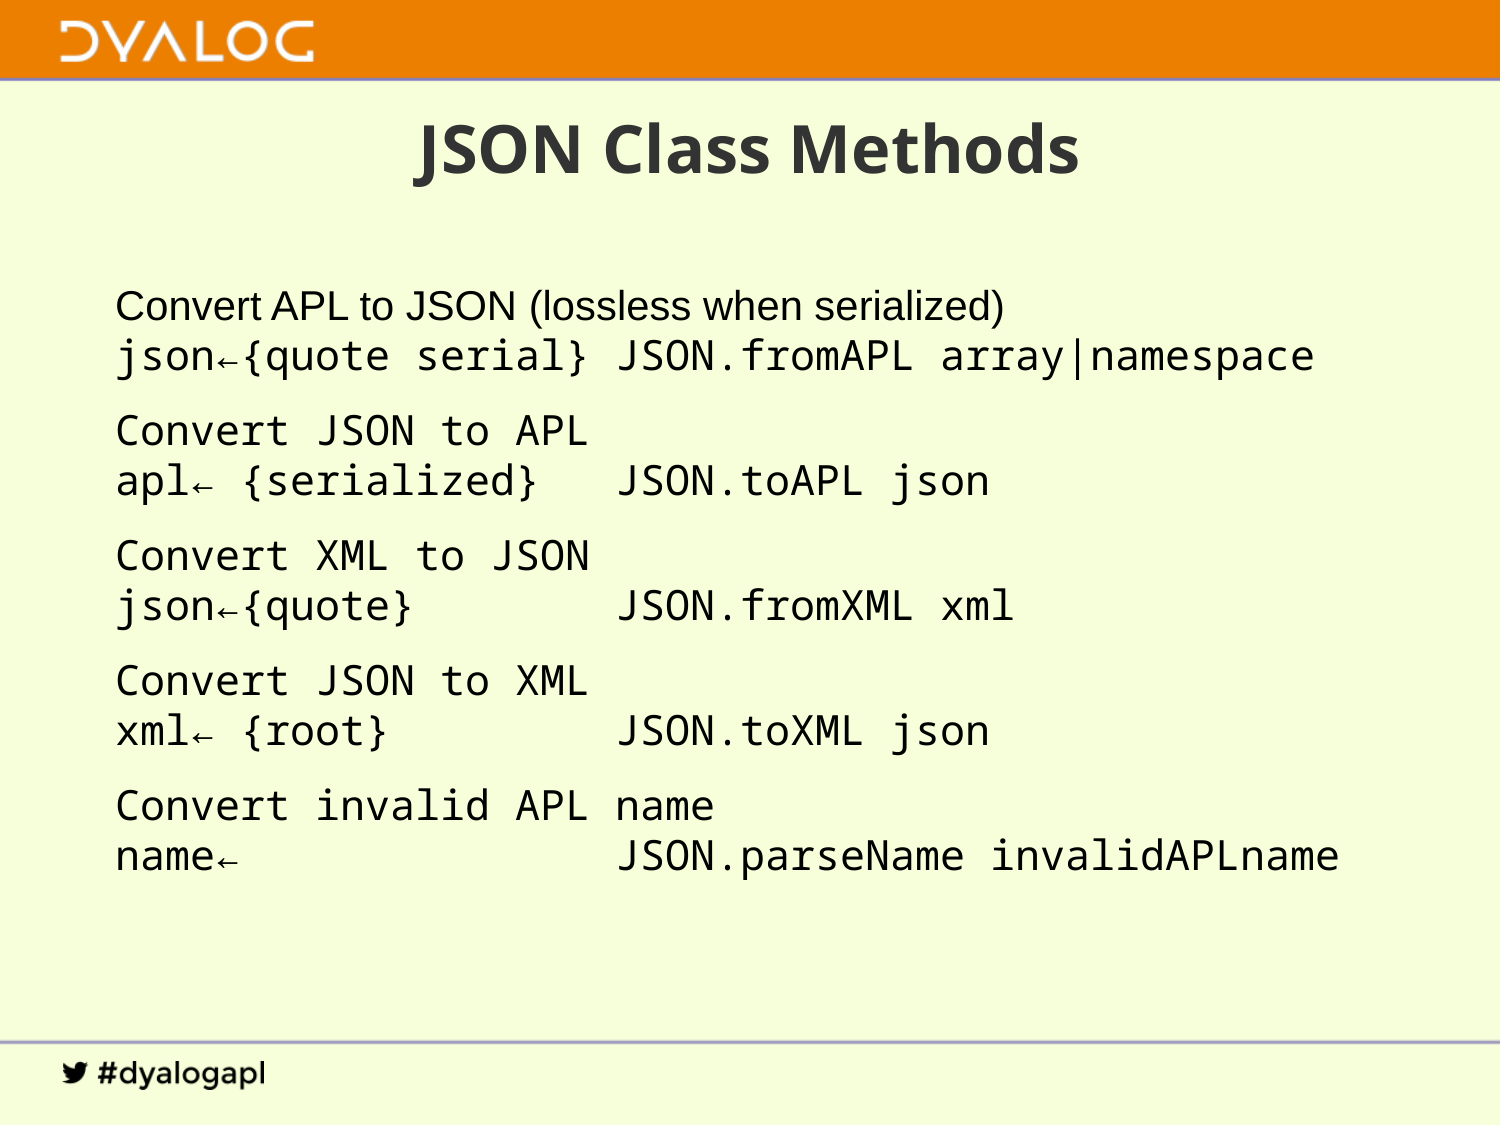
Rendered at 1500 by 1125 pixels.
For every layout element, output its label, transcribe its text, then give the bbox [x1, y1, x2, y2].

subtitle Convert APL to JSON (lossless when serialized) json←{quote serial} JSON.fromAPL array|namespace Convert JSON to APL apl← {serialized} JSON.toAPL json Convert XML to JSON json←{quote} JSON.fromXML xml Convert JSON to XML xml← {root} JSON.toXML json Convert invalid APL name name← JSON.parseName invalidAPLname [100, 271, 1412, 992]
title JSON Class Methods [112, 99, 1388, 268]
picture [0, 0, 1500, 1125]
